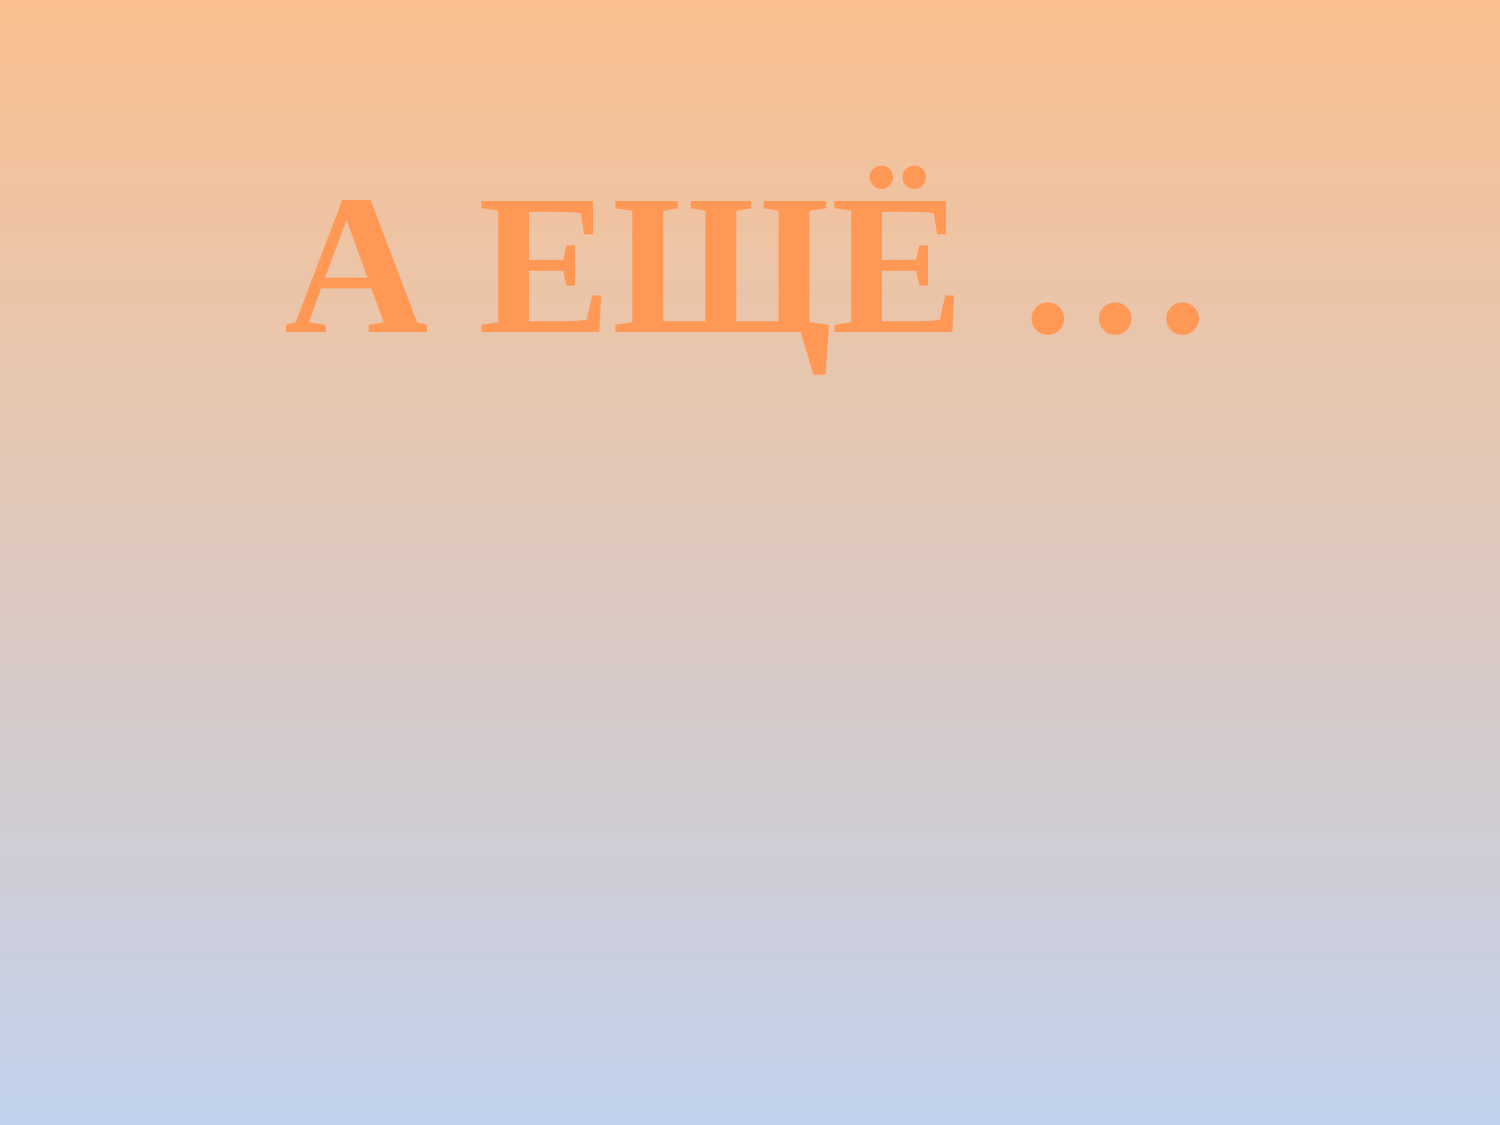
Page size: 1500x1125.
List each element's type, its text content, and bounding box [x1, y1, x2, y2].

text_box А ЕЩЁ … [264, 125, 1235, 381]
